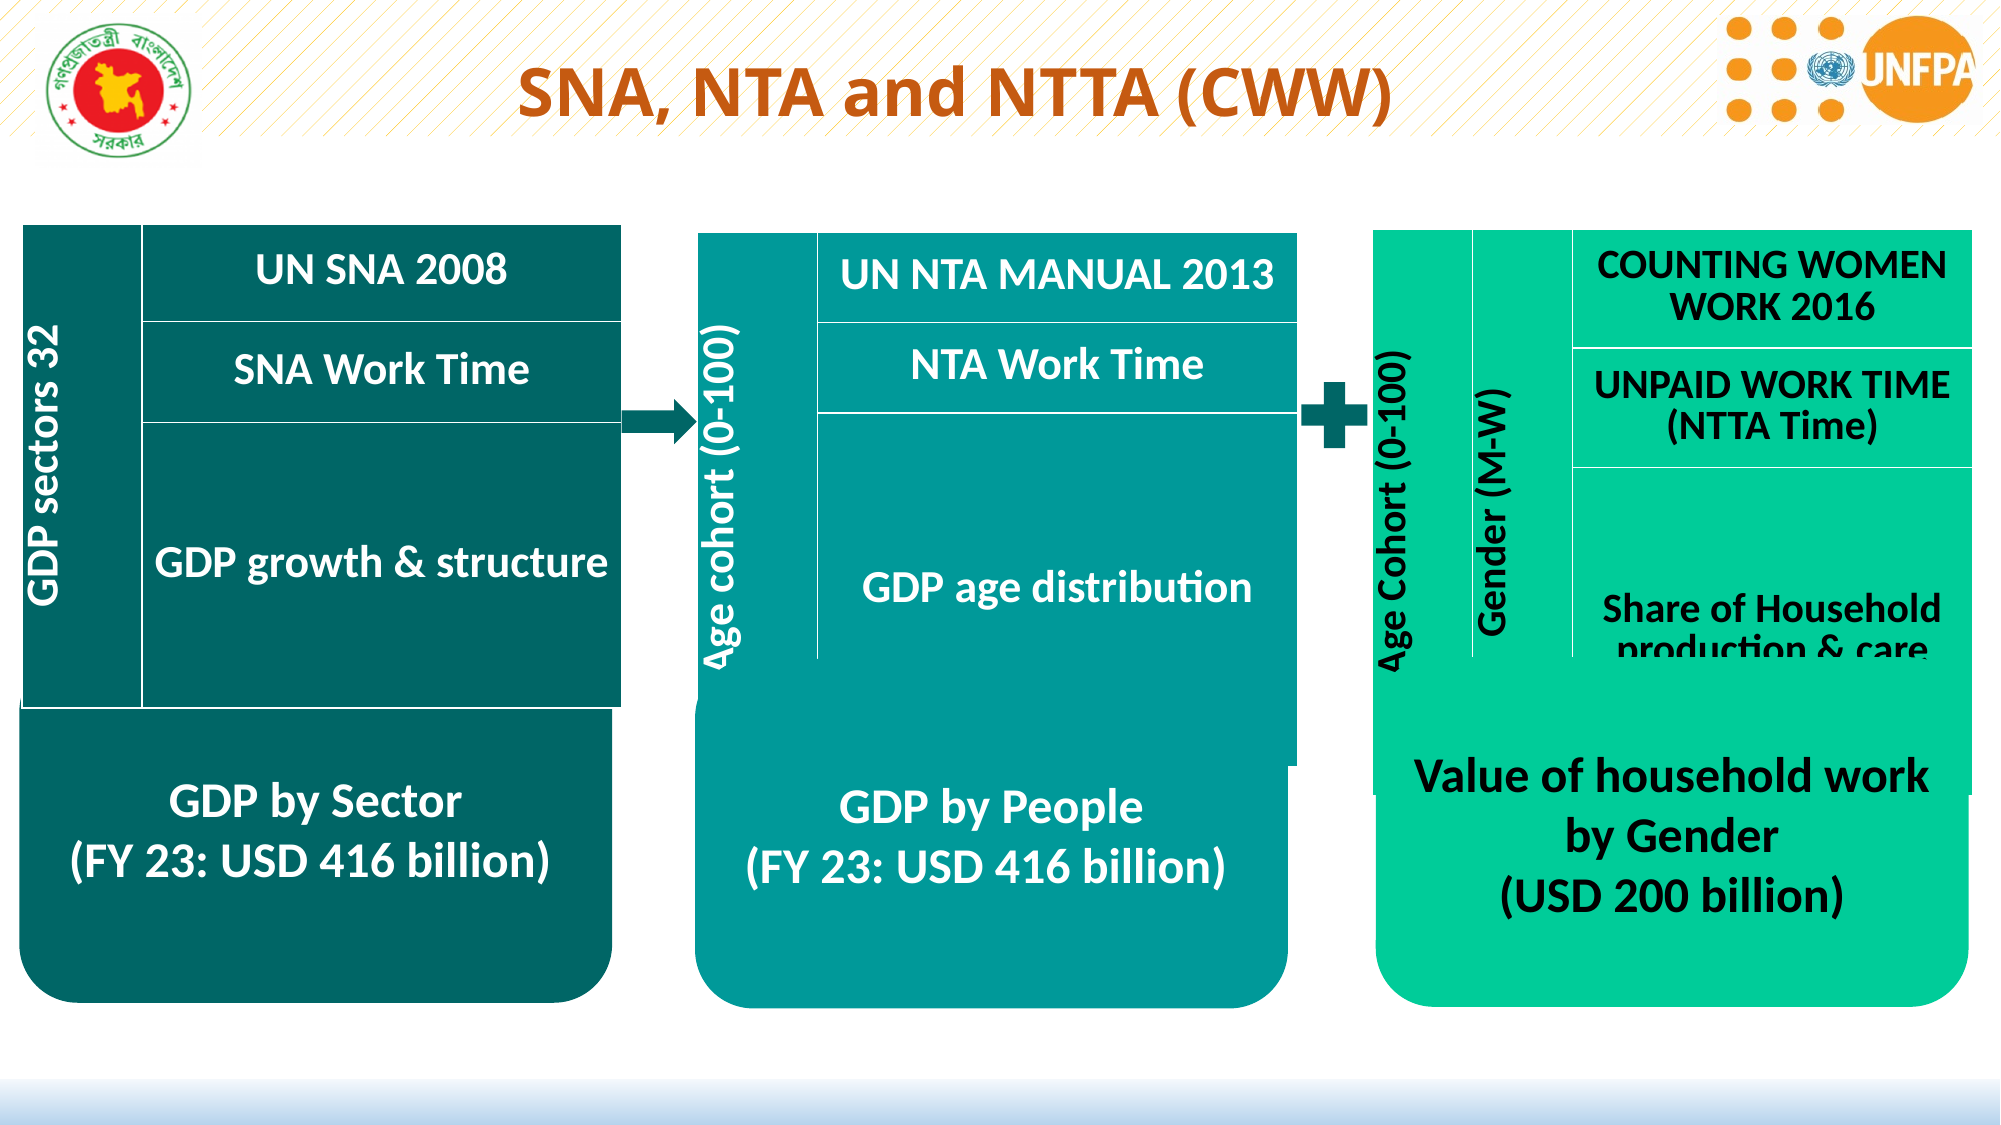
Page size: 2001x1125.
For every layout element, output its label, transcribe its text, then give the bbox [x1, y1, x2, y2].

table_header Age Cohort (0-100) [1373, 230, 1472, 795]
text_box GDP by Sector (FY 23: USD 416 billion) [18, 693, 614, 1004]
title SNA, NTA and NTTA (CWW) [96, 11, 1816, 178]
table_cell UNPAID WORK TIME (NTTA Time) [1573, 349, 1972, 467]
text_box Value of household work by Gender (USD 200 billion) [1374, 656, 1970, 1008]
table_header UN SNA 2008 [143, 225, 621, 321]
table_cell NTA Work Time [818, 323, 1297, 412]
table_cell GDP age distribution [818, 414, 1297, 766]
table_header Gender (M-W) [1473, 230, 1572, 656]
text_box [1300, 381, 1369, 449]
table_header GDP sectors 32 [23, 225, 141, 707]
table_header Age cohort (0-100) [698, 233, 817, 693]
table_cell Share of Household production & care [1573, 468, 1972, 795]
table_cell SNA Work Time [143, 322, 621, 422]
text_box [620, 396, 699, 447]
table_cell GDP growth & structure [143, 423, 621, 707]
picture [1816, 15, 1983, 125]
table_header COUNTING WOMEN WORK 2016 [1573, 230, 1972, 347]
text_box GDP by People (FY 23: USD 416 billion) [694, 657, 1289, 1010]
table_header UN NTA MANUAL 2013 [818, 233, 1297, 322]
picture [35, 13, 202, 168]
